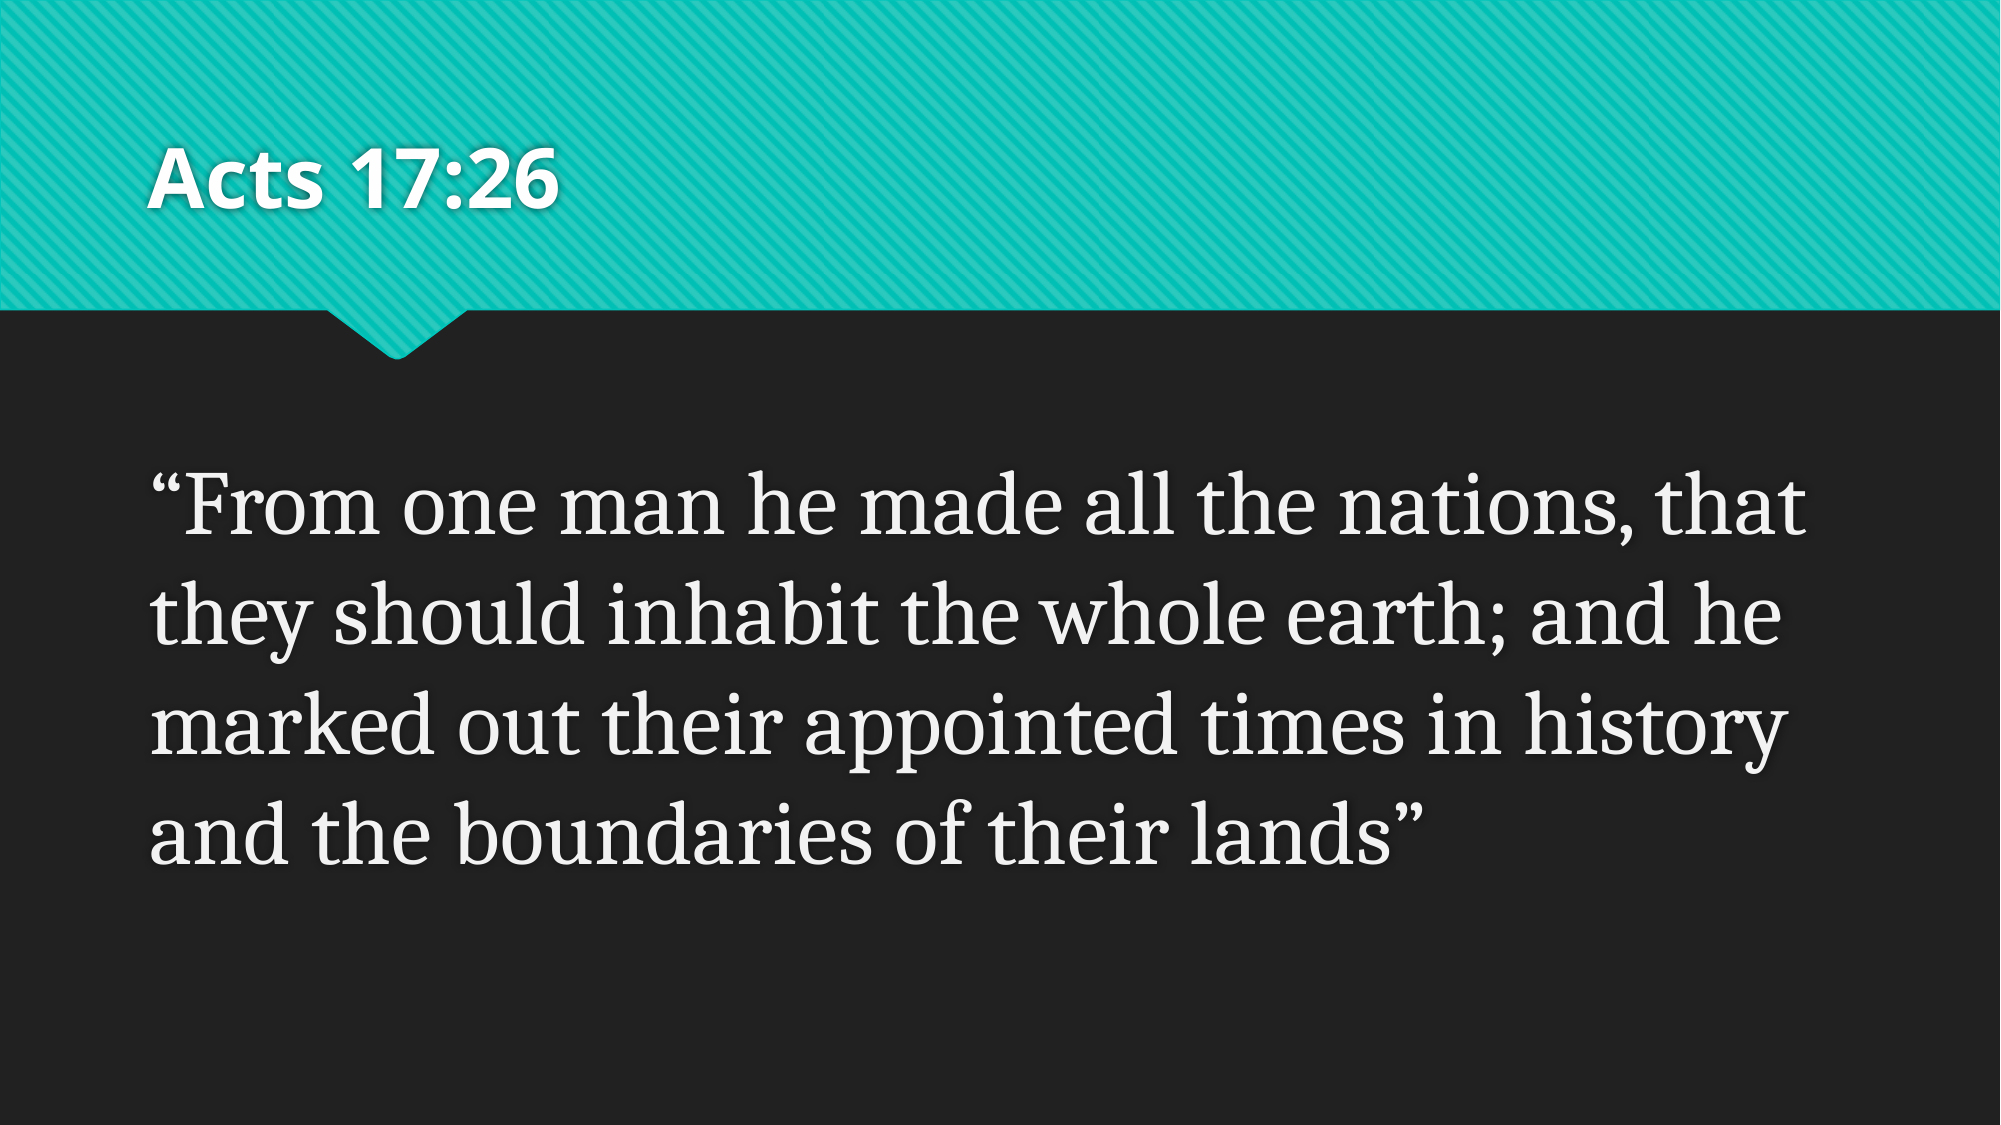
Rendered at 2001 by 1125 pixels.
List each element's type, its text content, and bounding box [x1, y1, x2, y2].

title Acts 17:26 [132, 73, 1868, 233]
list “From one man he made all the nations, that they should inhabit the whole earth; and he marked out their appointed times in history and the boundaries of their lands” [134, 364, 1866, 962]
